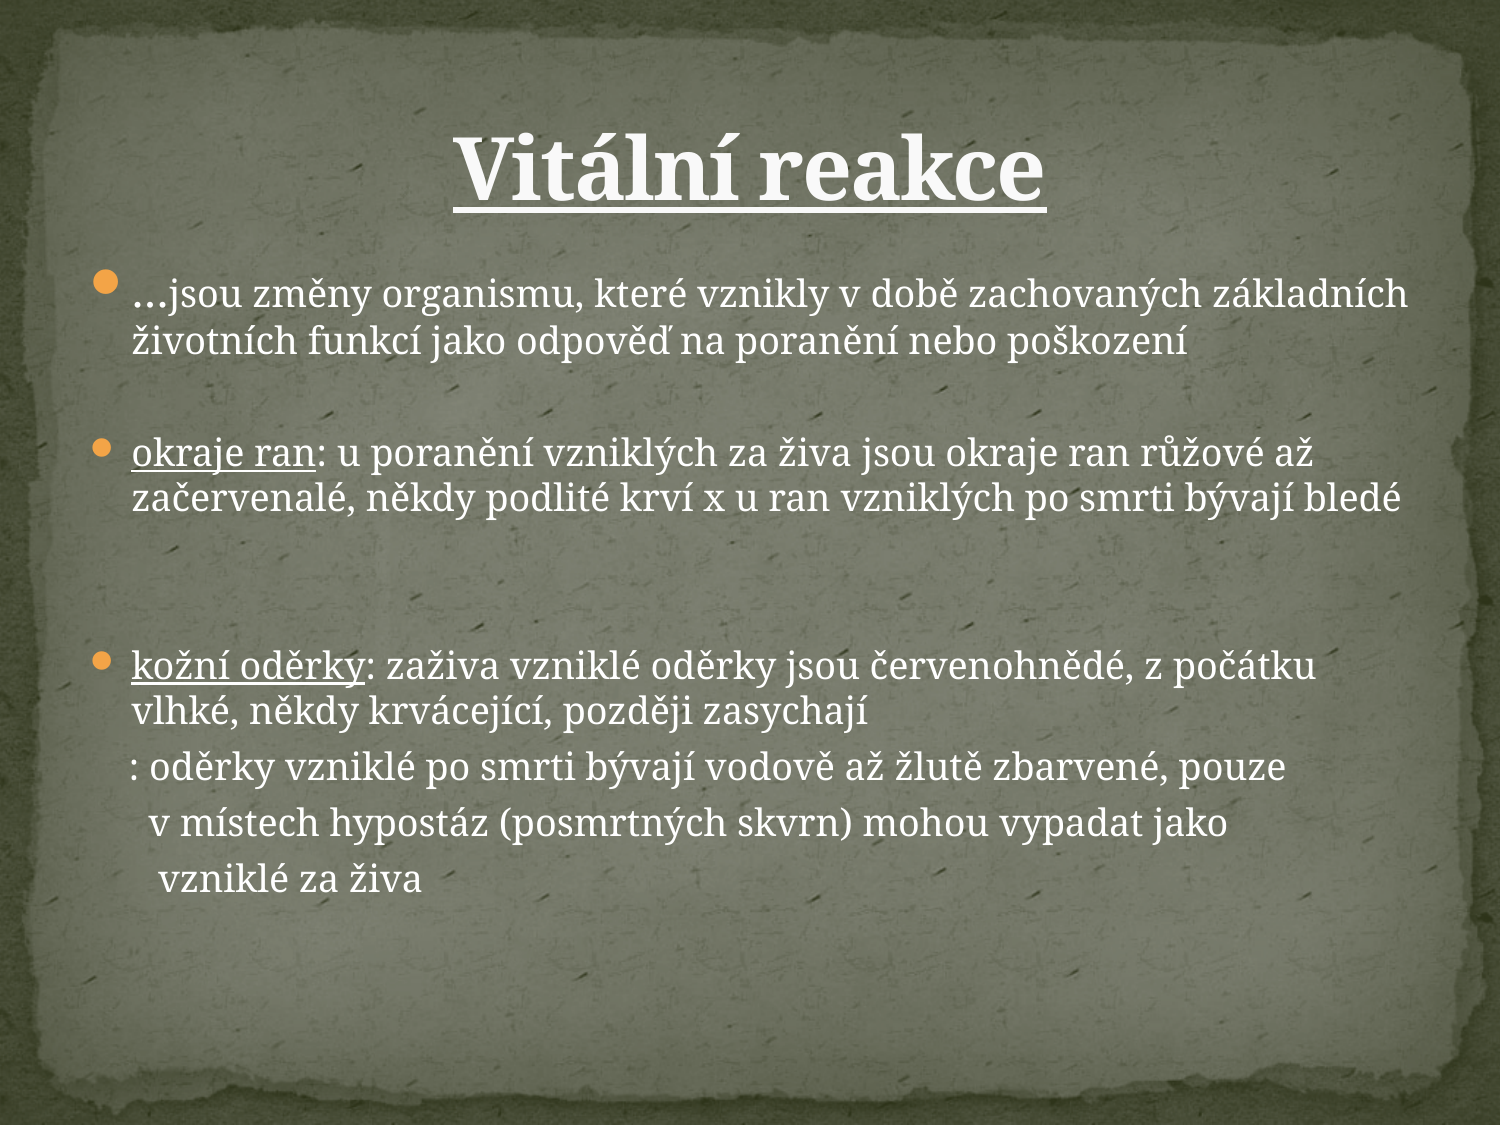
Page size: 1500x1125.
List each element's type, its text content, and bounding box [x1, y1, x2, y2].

title Vitální reakce [74, 24, 1425, 225]
list ...jsou změny organismu, které vznikly v době zachovaných základních životních funkcí jako odpověď na poranění nebo poškození okraje ran: u poranění vzniklých za živa jsou okraje ran růžové až začervenalé, někdy podlité krví x u ran vzniklých po smrti bývají bledé kožní oděrky: zaživa vzniklé oděrky jsou červenohnědé, z počátku vlhké, někdy krvácející, později zasychají : oděrky vzniklé po smrti bývají vodově až žlutě zbarvené, pouze v místech hypostáz (posmrtných skvrn) mohou vypadat jako vzniklé za živa [75, 249, 1425, 1000]
